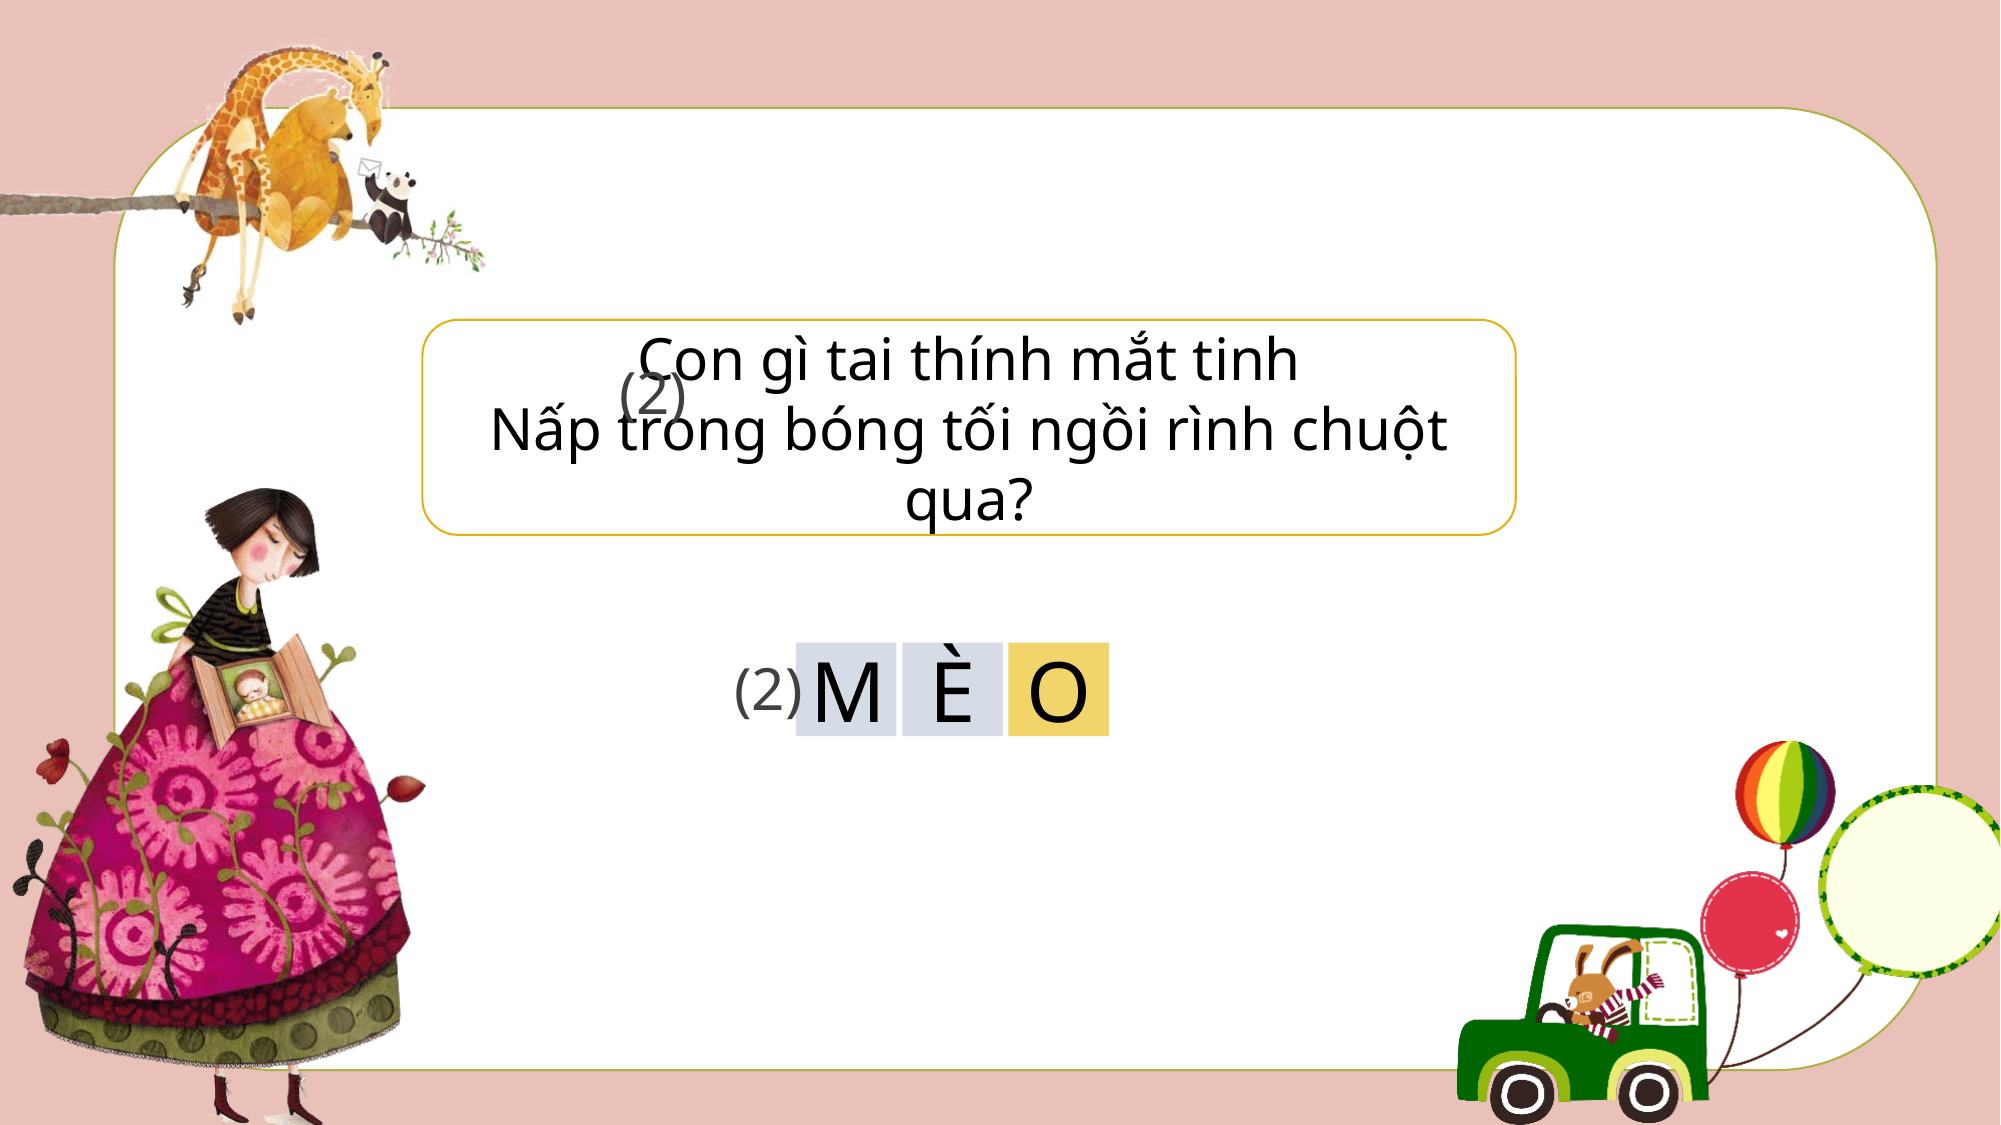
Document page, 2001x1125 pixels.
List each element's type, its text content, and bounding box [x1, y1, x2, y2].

text_box M [795, 642, 897, 737]
text_box Con gì tai thính mắt tinh Nấp trong bóng tối ngồi rình chuột qua? [421, 318, 1517, 536]
picture [1457, 740, 2001, 1125]
text_box O [1007, 642, 1110, 737]
text_box (2) [719, 630, 821, 729]
text_box (2) [604, 334, 705, 434]
text_box È [901, 642, 1004, 737]
picture [0, 0, 538, 337]
picture [0, 477, 448, 1125]
